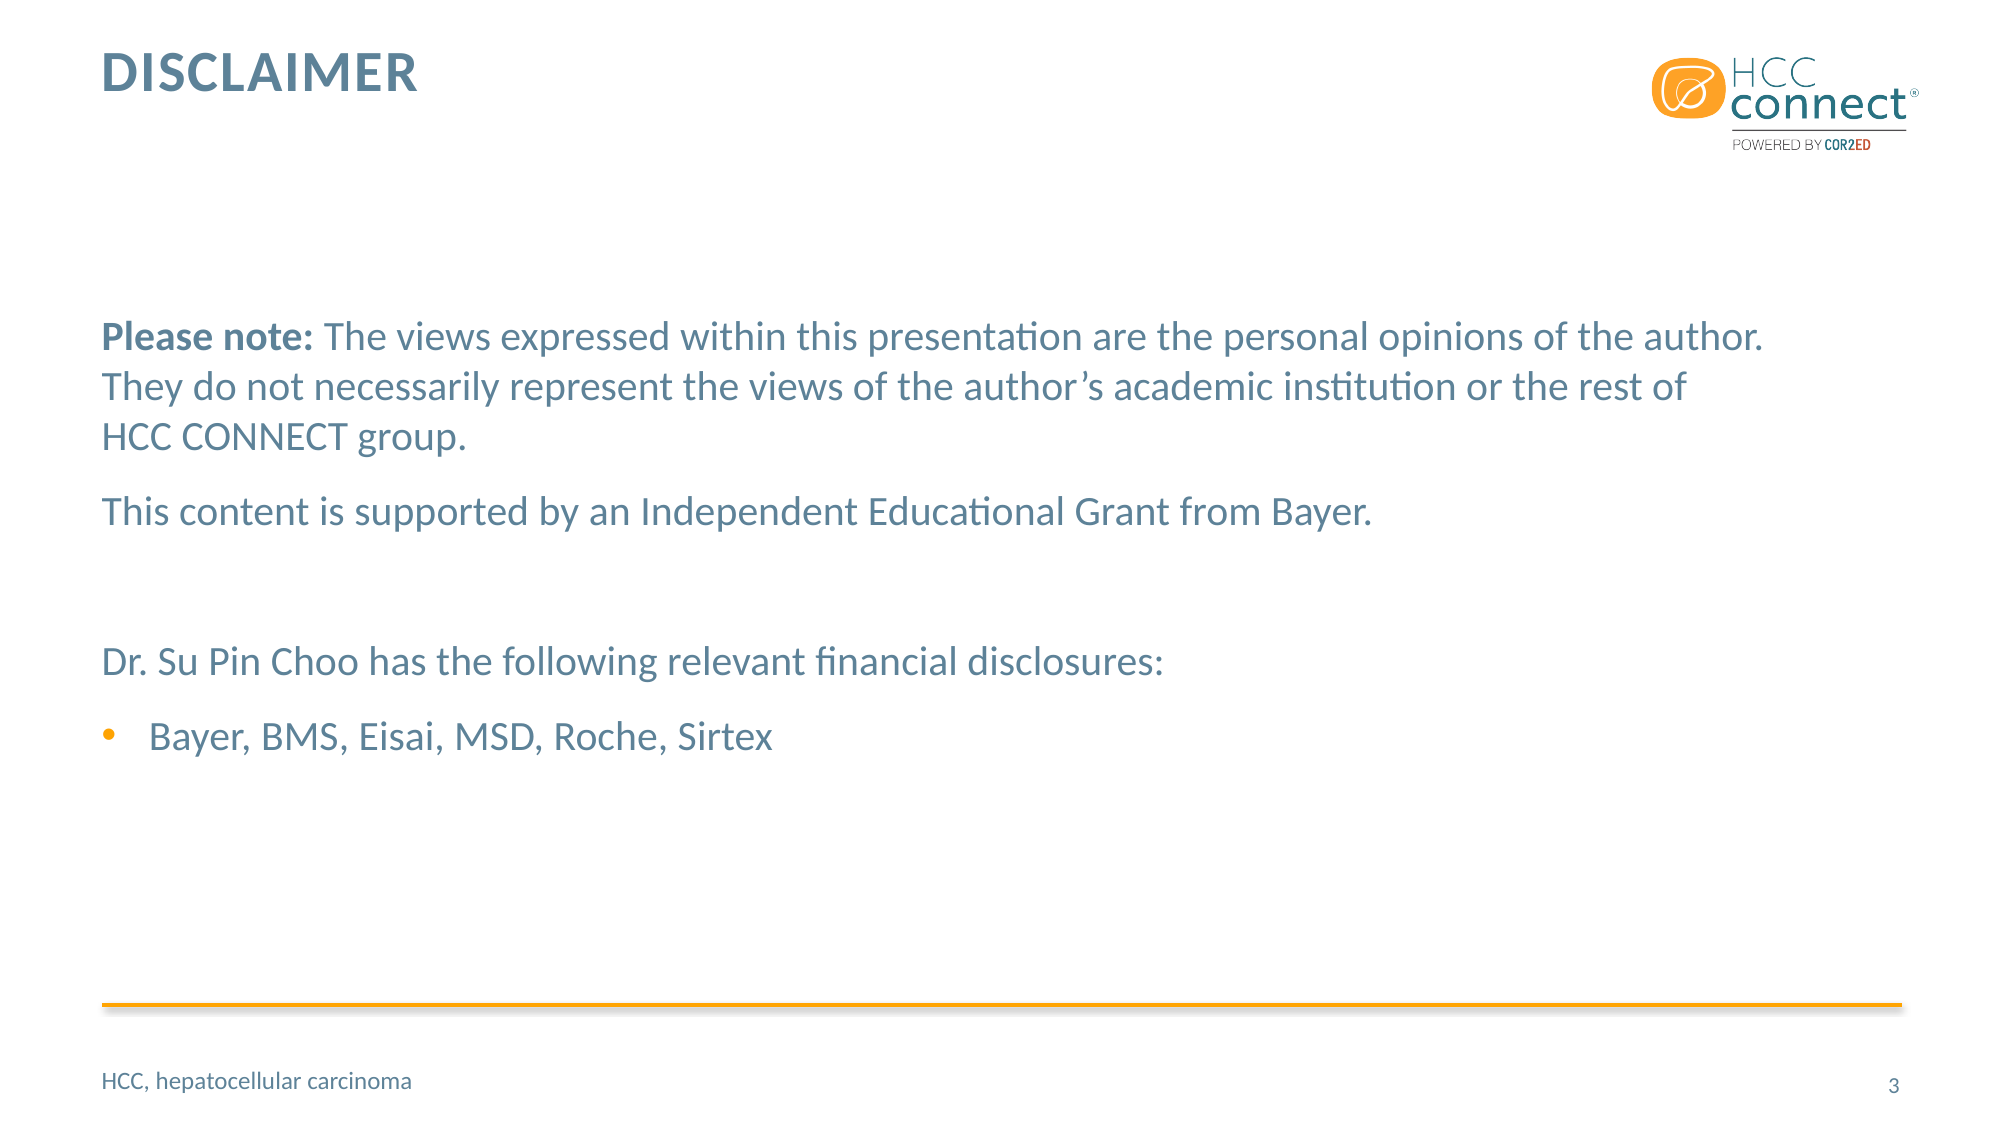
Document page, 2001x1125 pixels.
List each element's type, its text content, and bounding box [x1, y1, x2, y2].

slide_number 3 [1771, 1054, 1900, 1115]
title DISCLAIMER [101, 40, 1536, 173]
list HCC, hepatocellular carcinoma [101, 1035, 1434, 1095]
picture [1638, 44, 1932, 163]
list Please note: The views expressed within this presentation are the personal opinions of the author. They do not necessarily represent the views of the author’s academic institution or the rest of HCC CONNECT group. This content is supported by an Independent Educational Grant from Bayer. Dr. Su Pin Choo has the following relevant financial disclosures: Bayer, BMS, Eisai, MSD, Roche, Sirtex [101, 233, 1901, 977]
